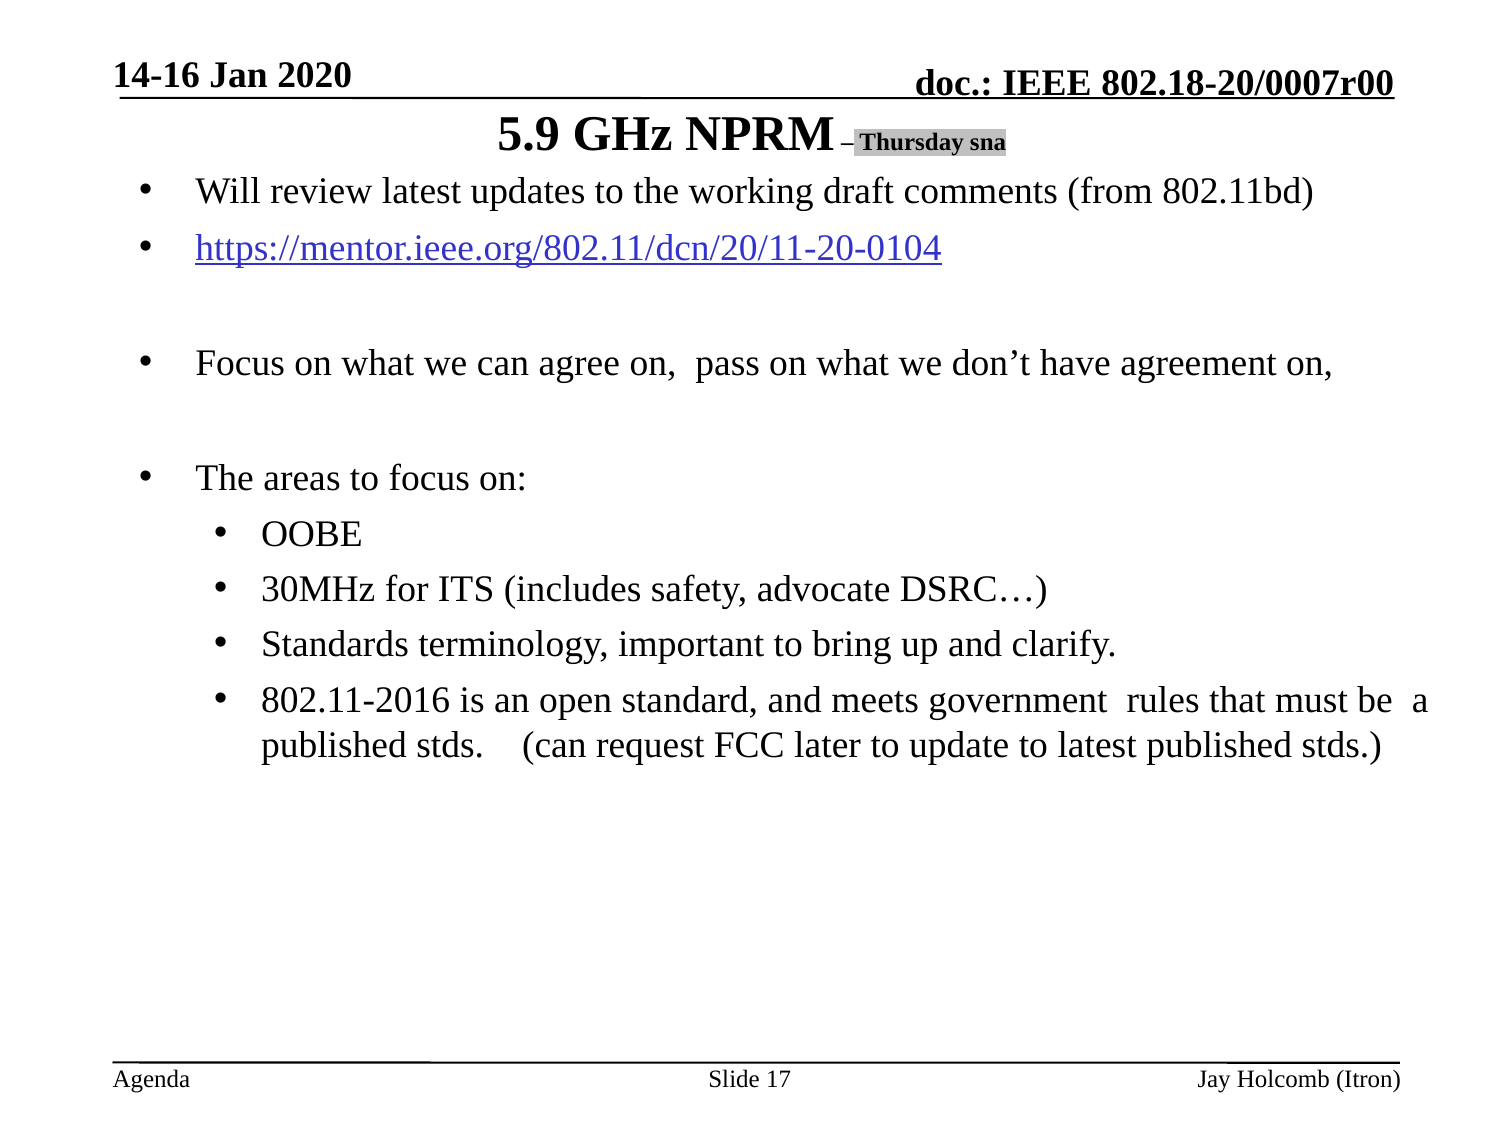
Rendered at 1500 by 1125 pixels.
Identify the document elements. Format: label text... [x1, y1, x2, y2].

slide_number Slide 17 [699, 1061, 800, 1123]
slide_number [112, 49, 488, 95]
list Will review latest updates to the working draft comments (from 802.11bd) https://mentor.ieee.org/802.11/dcn/20/11-20-0104 Focus on what we can agree on, pass on what we don’t have agreement on, The areas to focus on: OOBE 30MHz for ITS (includes safety, advocate DSRC…) Standards terminology, important to bring up and clarify. 802.11-2016 is an open standard, and meets government rules that must be a published stds. (can request FCC later to update to latest published stds.) [114, 157, 1488, 1063]
footer Jay Holcomb (Itron) [878, 1061, 1402, 1093]
title 5.9 GHz NPRM – Thursday sna [114, 103, 1390, 157]
